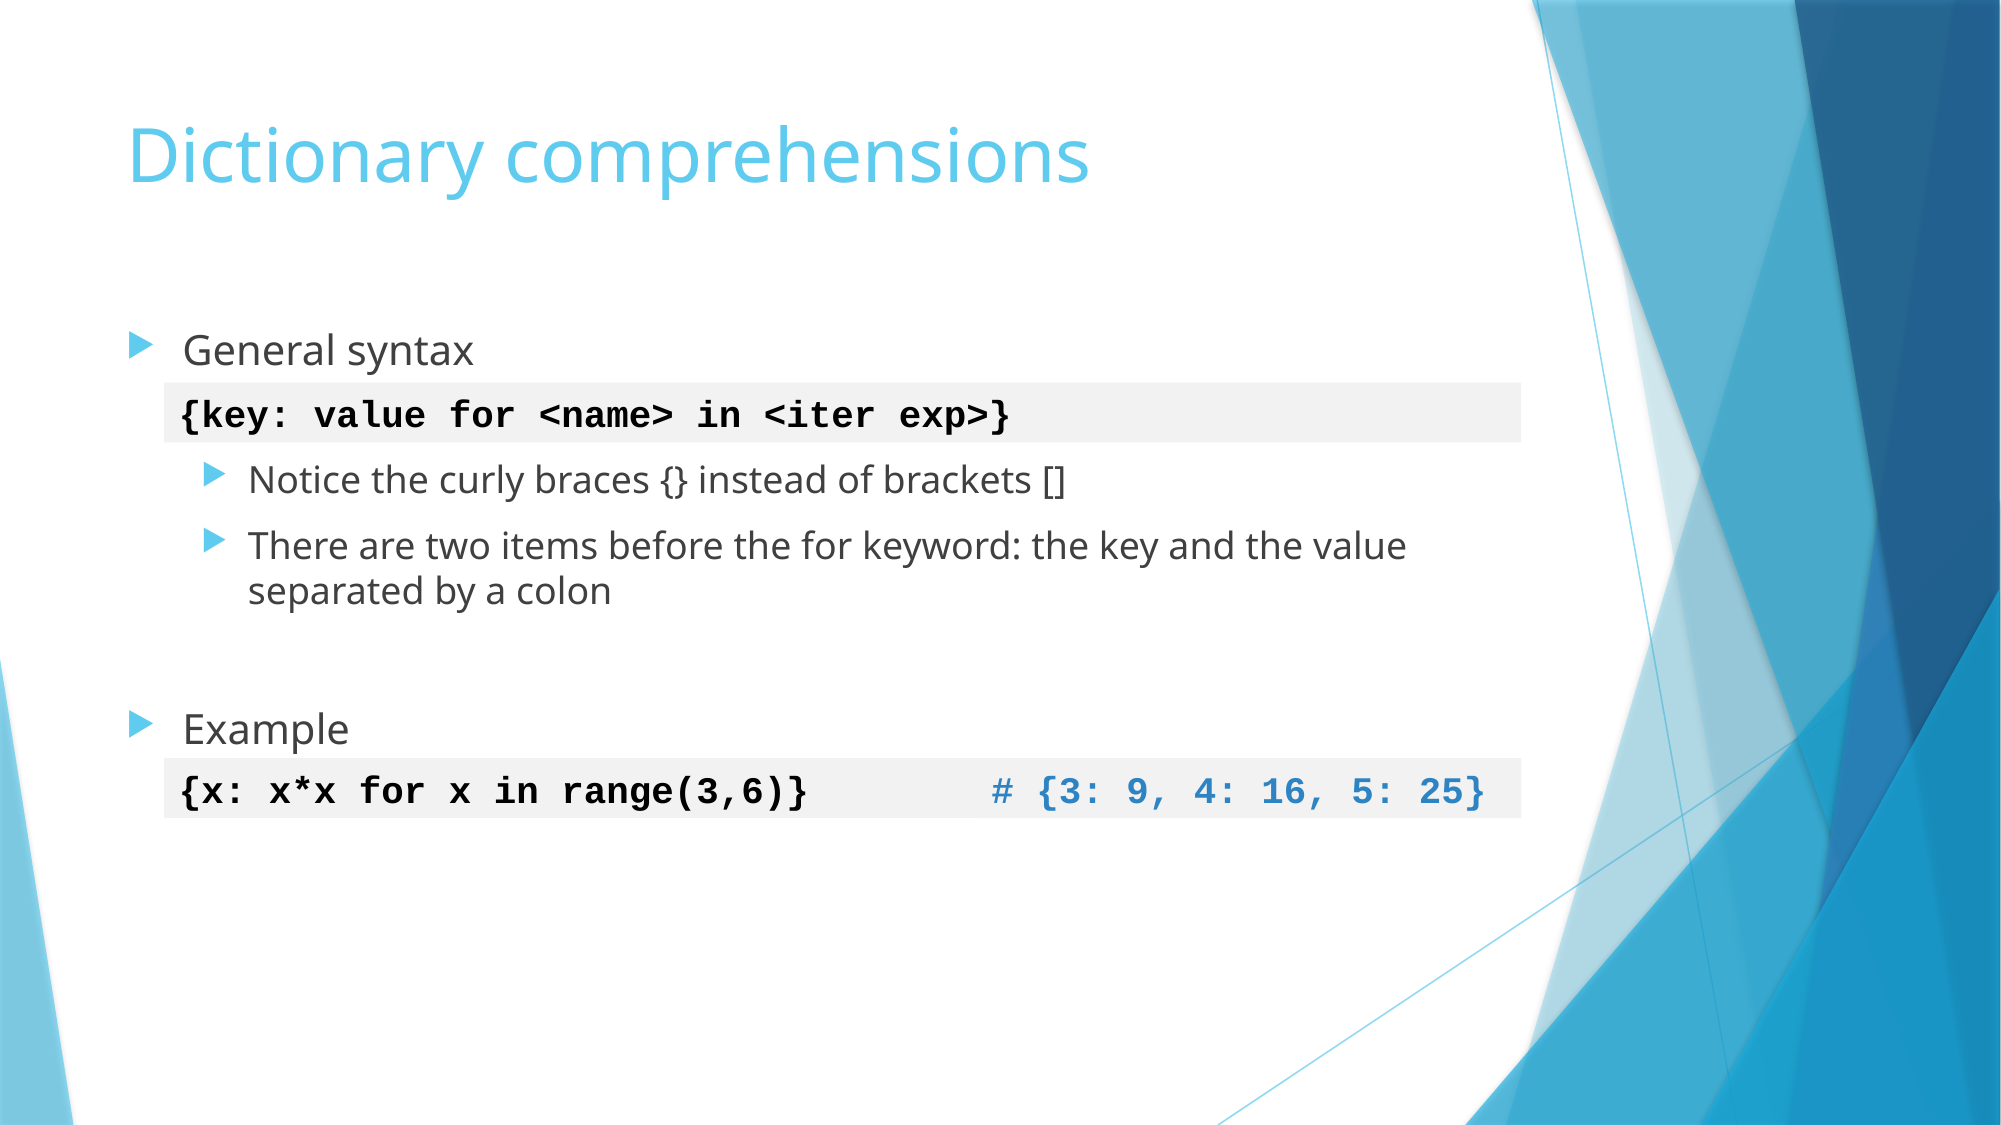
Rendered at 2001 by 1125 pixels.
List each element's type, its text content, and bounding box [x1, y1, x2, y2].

title Dictionary comprehensions [111, 99, 1522, 316]
list General syntax Notice the curly braces {} instead of brackets [] There are two items before the for keyword: the key and the value separated by a colon Example [111, 316, 1522, 991]
text_box {key: value for <name> in <iter exp>} [164, 382, 1522, 443]
text_box # {3: 9, 4: 16, 5: 25} [976, 758, 1522, 819]
text_box {x: x*x for x in range(3,6)} [164, 758, 976, 818]
